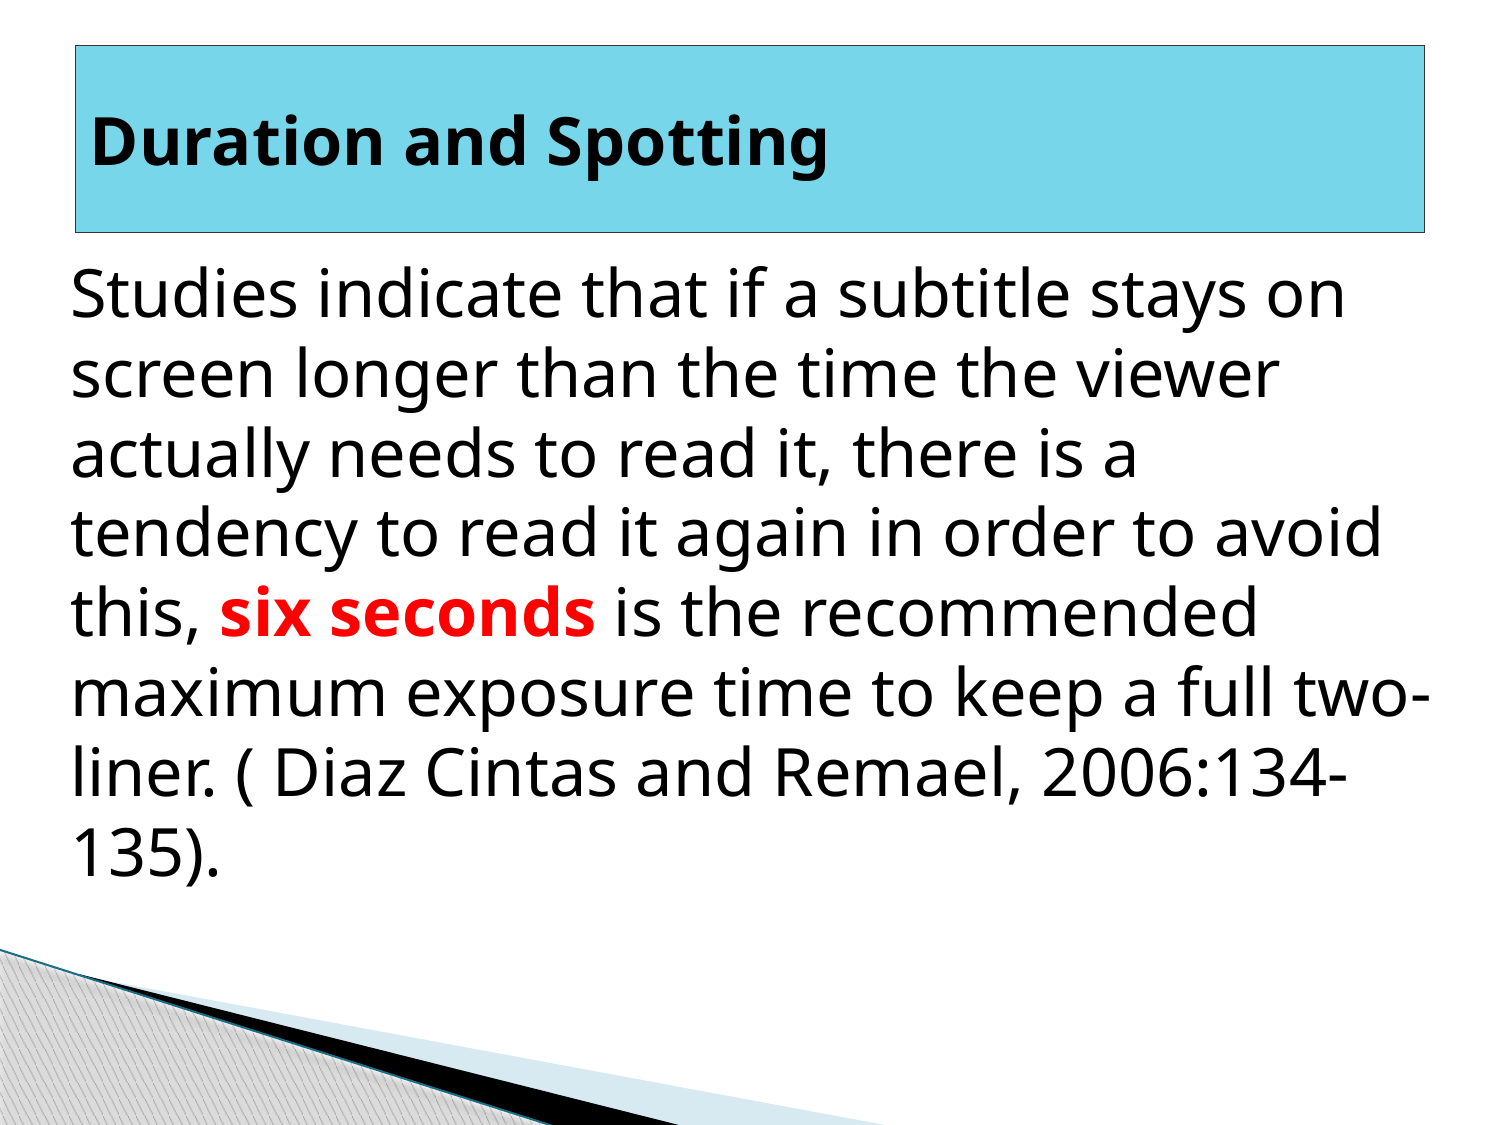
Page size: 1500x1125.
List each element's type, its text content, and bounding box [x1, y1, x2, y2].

title Duration and Spotting [75, 45, 1425, 233]
list Studies indicate that if a subtitle stays on screen longer than the time the viewer actually needs to read it, there is a tendency to read it again in order to avoid this, six seconds is the recommended maximum exposure time to keep a full two-liner. ( Diaz Cintas and Remael, 2006:134-135). [37, 243, 1463, 563]
